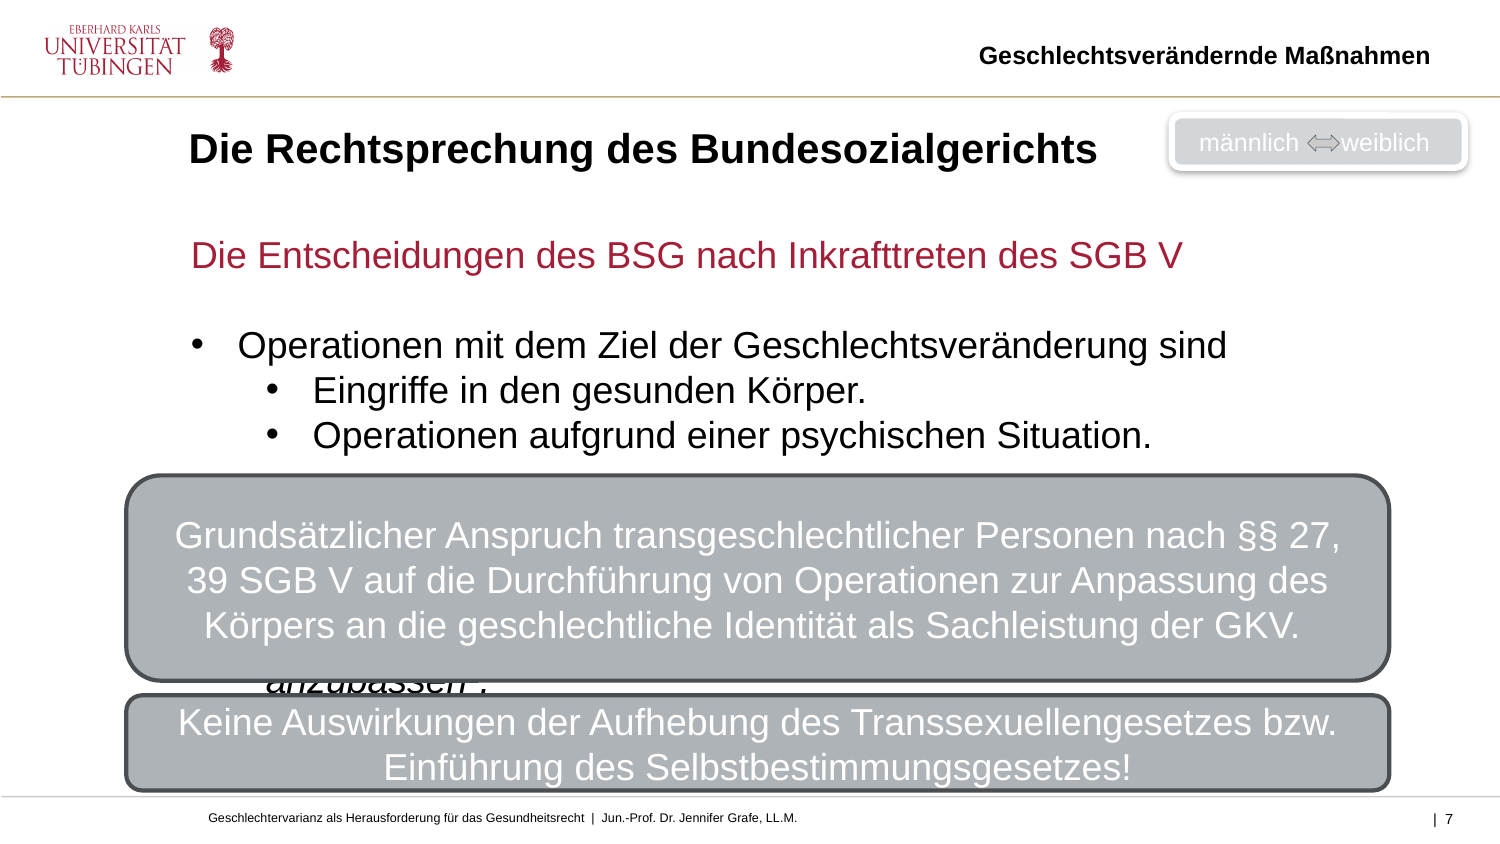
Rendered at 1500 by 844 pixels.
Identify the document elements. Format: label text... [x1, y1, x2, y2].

text_box Grundsätzlicher Anspruch transgeschlechtlicher Personen nach §§ 27, 39 SGB V auf die Durchführung von Operationen zur Anpassung des Körpers an die geschlechtliche Identität als Sachleistung der GKV. [124, 473, 1392, 683]
text_box Die Entscheidungen des BSG nach Inkrafttreten des SGB V Operationen mit dem Ziel der Geschlechtsveränderung sind Eingriffe in den gesunden Körper. Operationen aufgrund einer psychischen Situation. Ziel der Therapie sei „den Leidensdruck der Betroffenen durch operative Eingriffe zu lindern, die darauf gerichtet sind, das körperlich bestehende Geschlecht dem empfundenen Geschlecht anzunähern, es diesem näherungsweise anzupassen“. (BSGE 111, 289 Rn. 22) [176, 683, 1340, 693]
picture [44, 25, 234, 75]
text_box Keine Auswirkungen der Aufhebung des Transsexuellengesetzes bzw. Einführung des Selbstbestimmungsgesetzes! [124, 693, 1392, 793]
text_box männlich weiblich [1168, 112, 1468, 171]
list Die Rechtsprechung des Bundesozialgerichts [188, 67, 1435, 172]
text_box Die Entscheidungen des BSG nach Inkrafttreten des SGB V Operationen mit dem Ziel der Geschlechtsveränderung sind Eingriffe in den gesunden Körper. Operationen aufgrund einer psychischen Situation. Ziel der Therapie sei „den Leidensdruck der Betroffenen durch operative Eingriffe zu lindern, die darauf gerichtet sind, das körperlich bestehende Geschlecht dem empfundenen Geschlecht anzunähern, es diesem näherungsweise anzupassen“. (BSGE 111, 289 Rn. 22) [176, 223, 1340, 473]
text_box Geschlechtsverändernde Maßnahmen [963, 32, 1500, 78]
text_box [1305, 133, 1342, 154]
